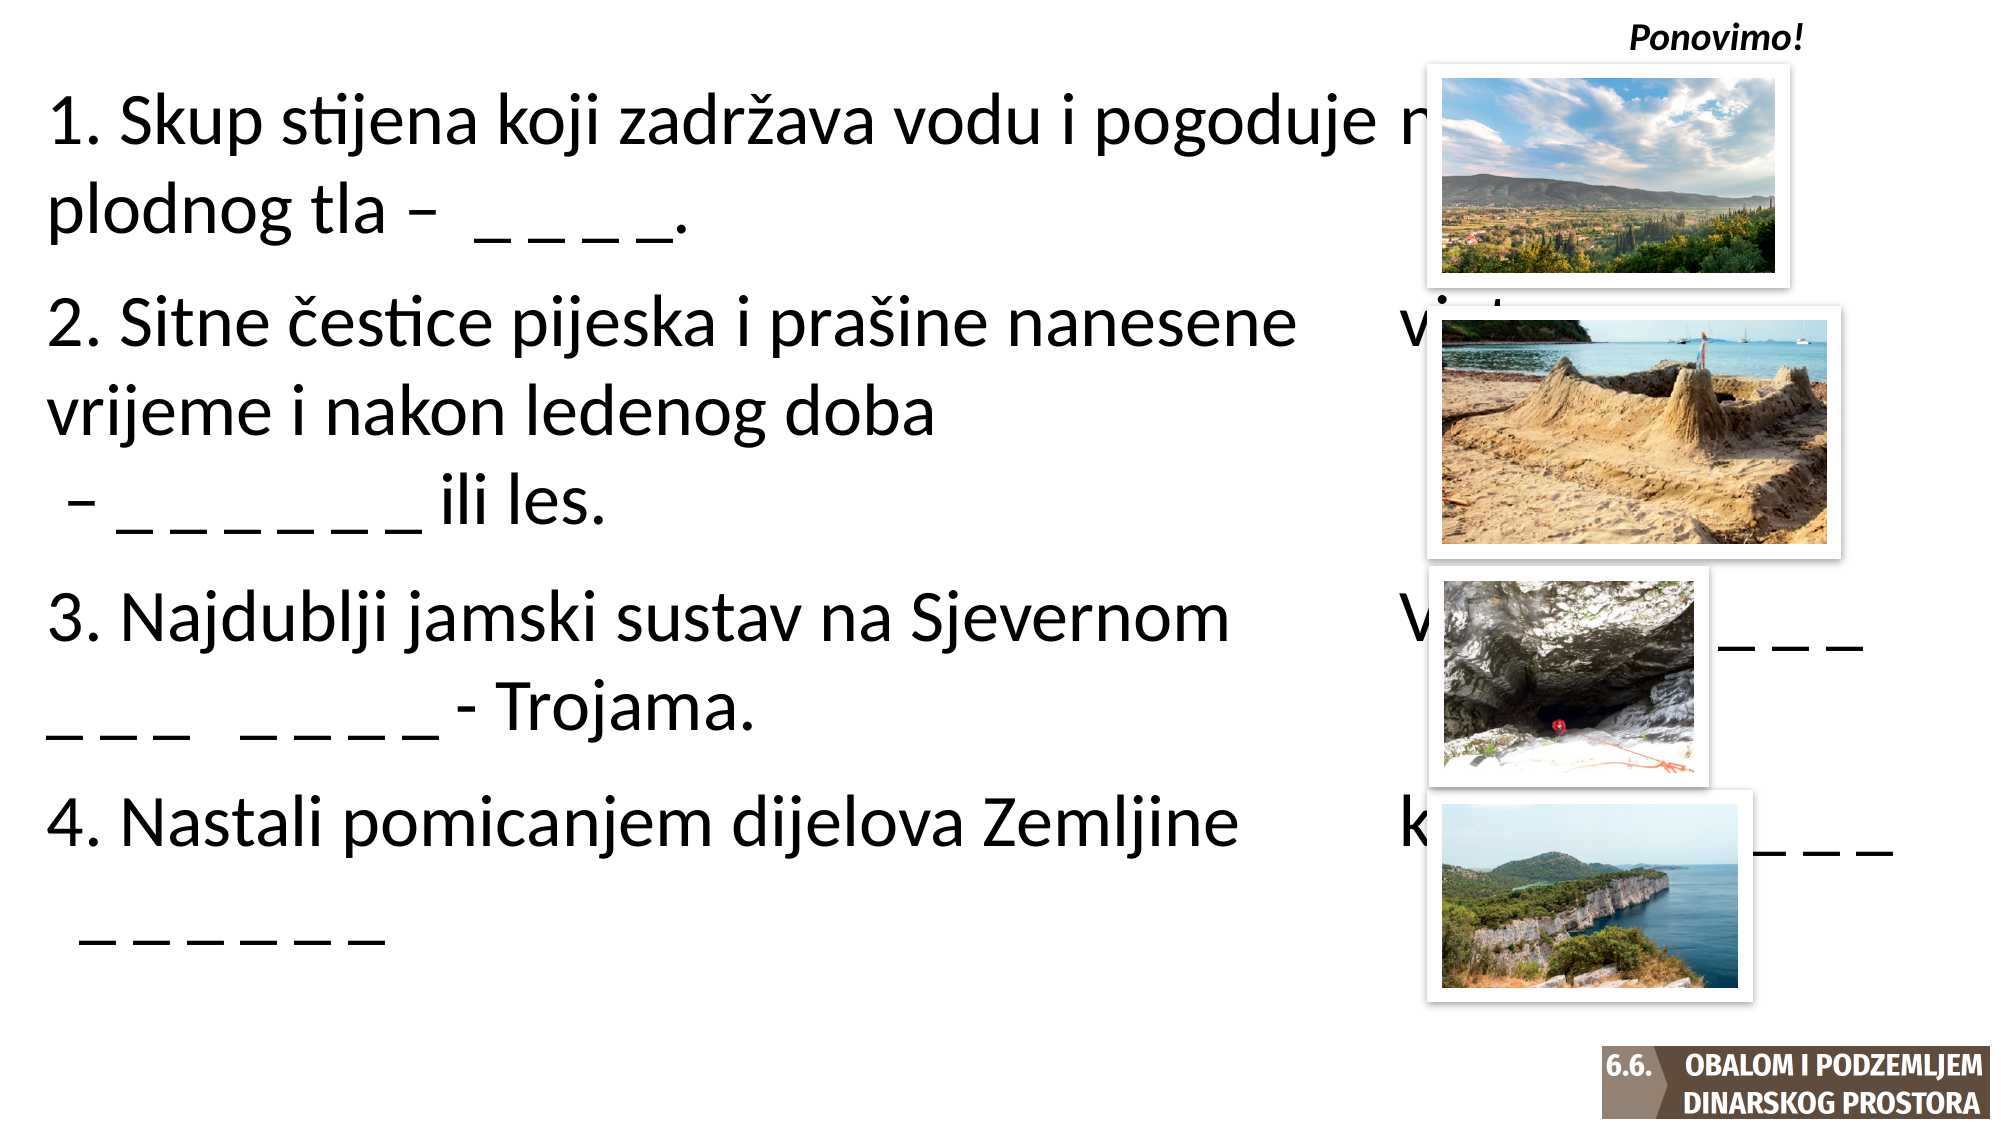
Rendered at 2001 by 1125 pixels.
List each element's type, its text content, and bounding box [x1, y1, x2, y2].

picture [1602, 1046, 1990, 1119]
picture [1441, 803, 1739, 988]
picture [1441, 320, 1828, 545]
picture [1443, 580, 1695, 773]
list 1. Skup stijena koji zadržava vodu i pogoduje nastanku plodnog tla – _ _ _ _. 2. Sitne čestice pijeska i prašine nanesene vjetrom u vrijeme i nakon ledenog doba – _ _ _ _ _ _ ili les. 3. Najdublji jamski sustav na Sjevernom Velebitu – _ _ _ _ _ _ _ _ _ _ - Trojama. 4. Nastali pomicanjem dijelova Zemljine kore - _ _ _ _ _ _ _ _ _ _ _ _ [31, 62, 1910, 972]
picture [1441, 77, 1776, 274]
title Ponovimo! [1614, 4, 2000, 67]
